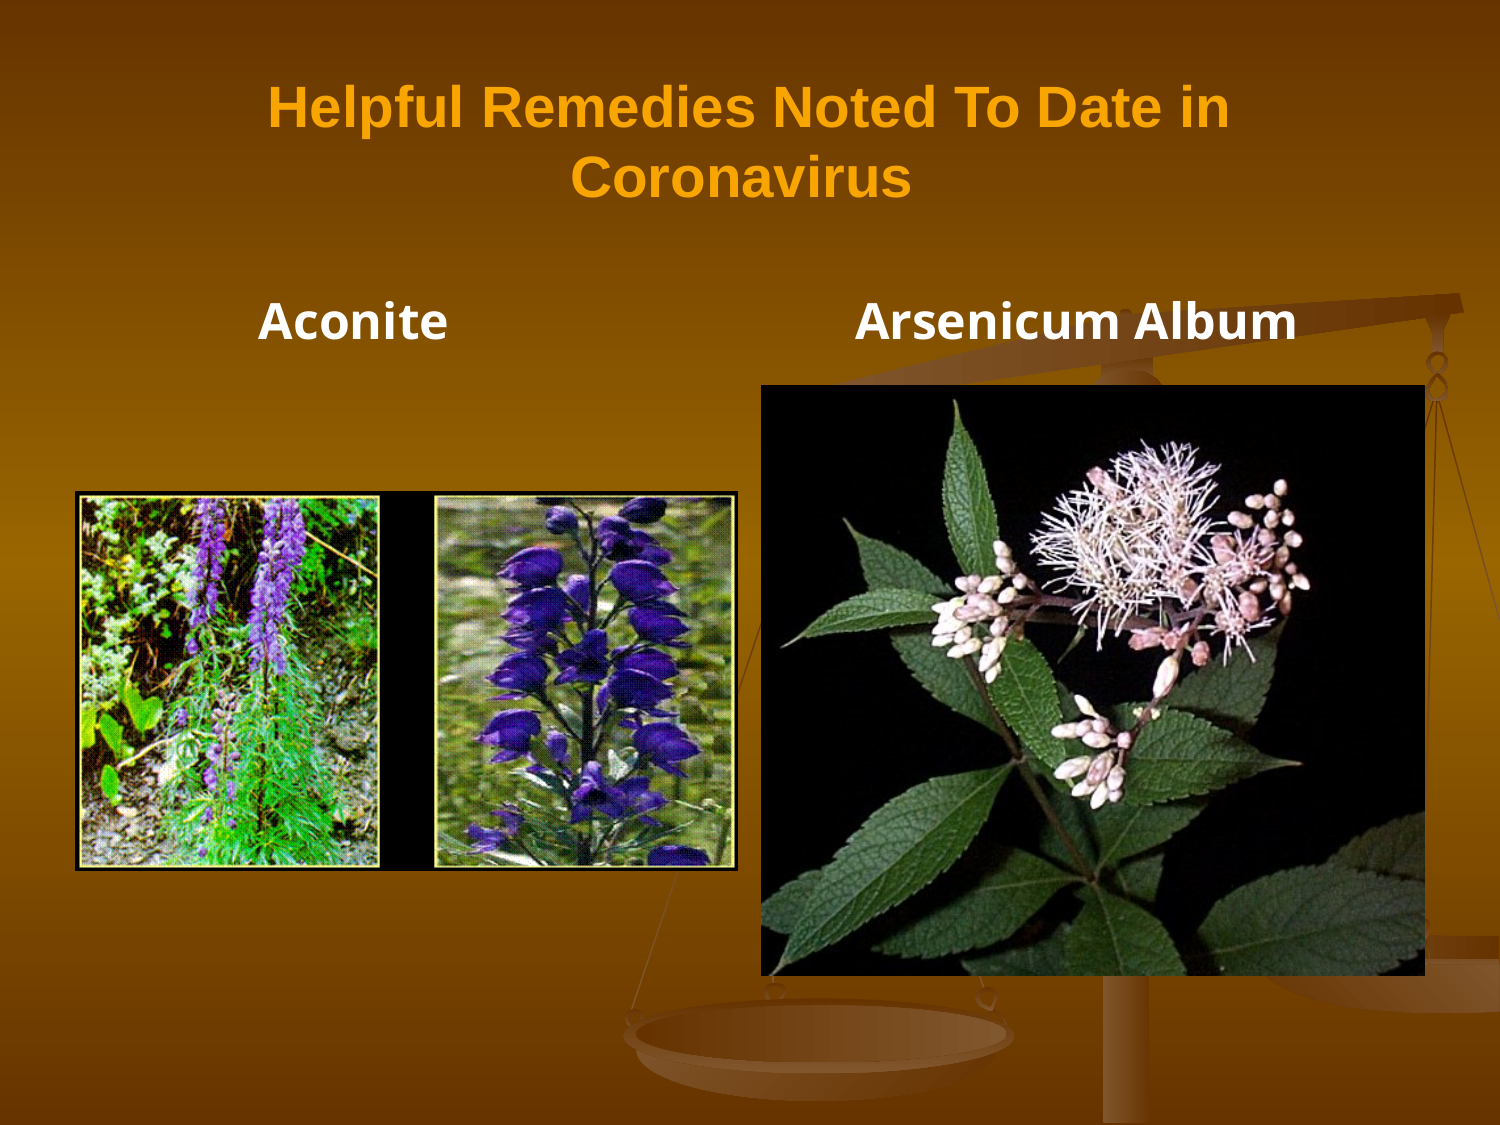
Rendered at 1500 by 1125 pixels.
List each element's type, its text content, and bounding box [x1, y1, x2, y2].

list Arsenicum Album [761, 251, 1425, 356]
title Helpful Remedies Noted To Date in Coronavirus [75, 45, 1425, 233]
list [74, 356, 738, 1006]
list Aconite [75, 251, 738, 356]
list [761, 356, 1426, 1006]
